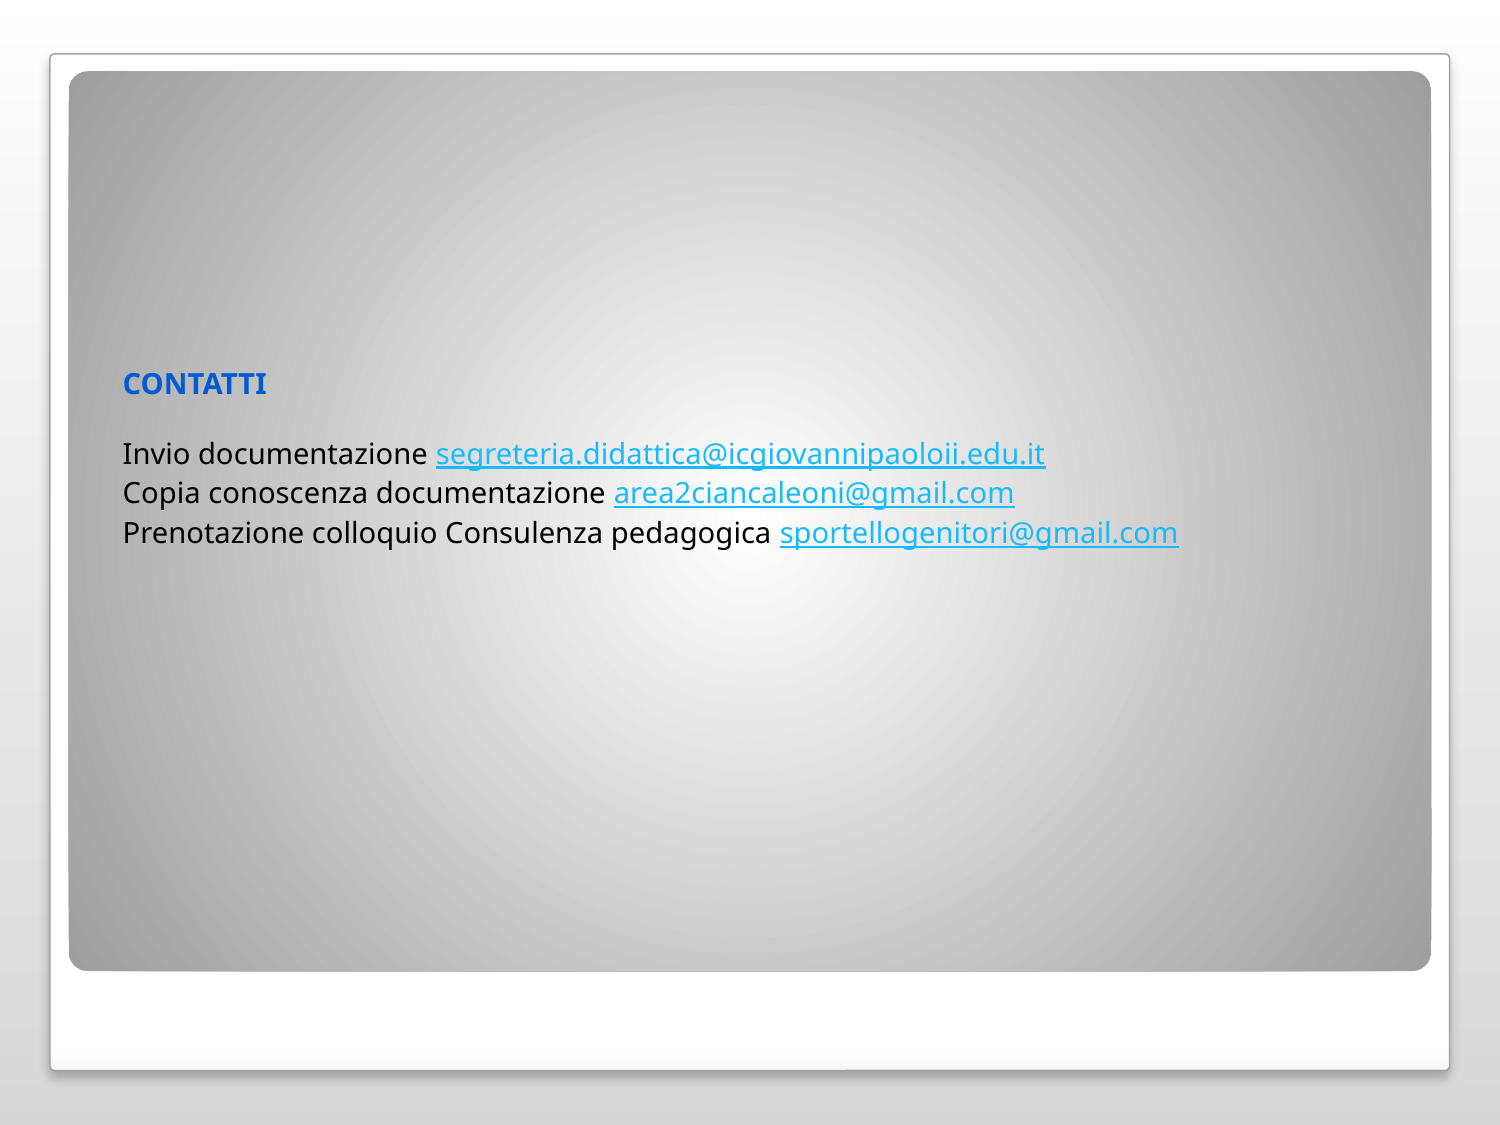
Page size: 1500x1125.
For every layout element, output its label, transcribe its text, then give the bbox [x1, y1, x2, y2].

text_box CONTATTI Invio documentazione segreteria.didattica@icgiovannipaoloii.edu.it Copia conoscenza documentazione area2ciancaleoni@gmail.com Prenotazione colloquio Consulenza pedagogica sportellogenitori@gmail.com [107, 350, 1402, 605]
